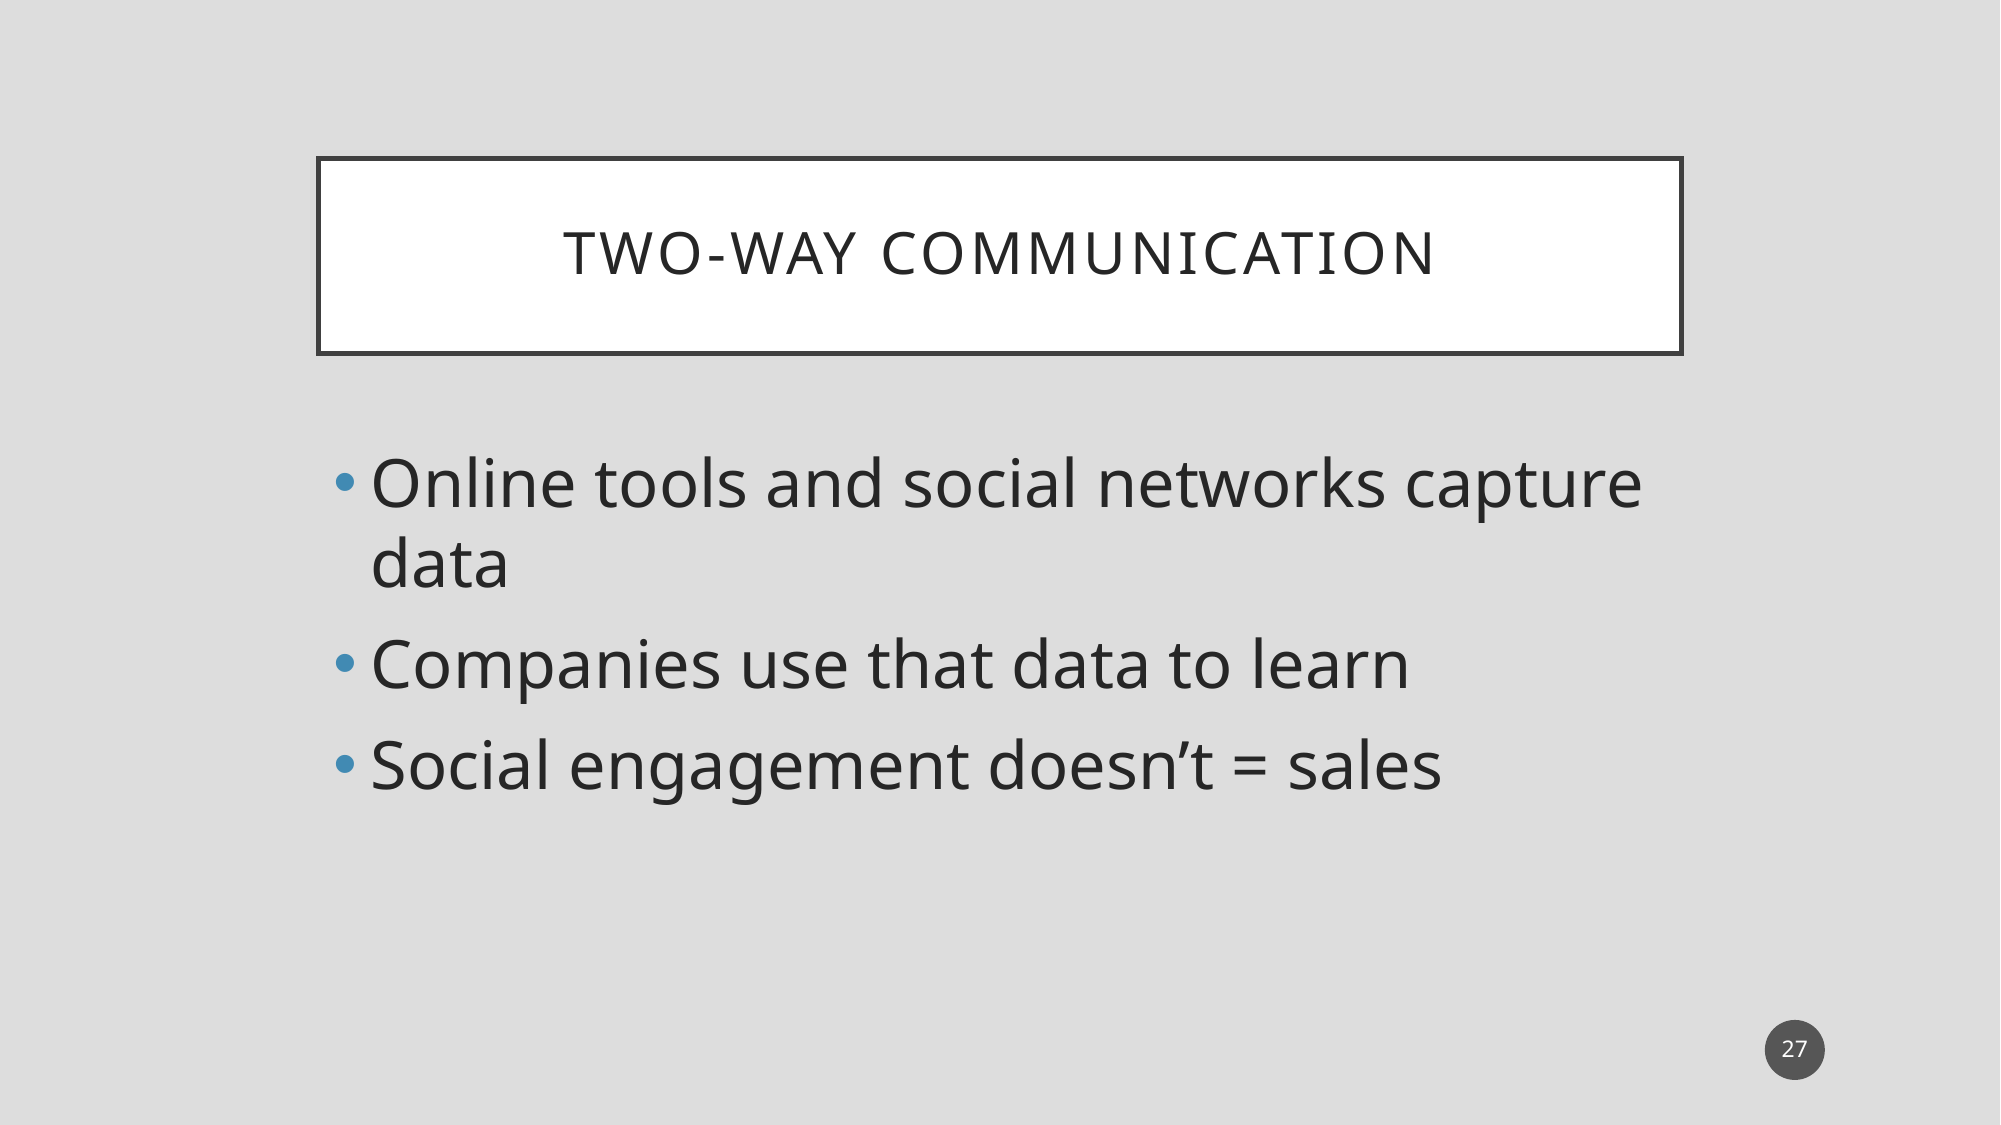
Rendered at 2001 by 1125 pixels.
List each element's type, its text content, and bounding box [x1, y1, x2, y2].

list Online tools and social networks capture data Companies use that data to learn Social engagement doesn’t = sales [318, 433, 1682, 943]
title Two-way Communication [316, 156, 1684, 356]
slide_number 27 [1764, 1019, 1825, 1080]
